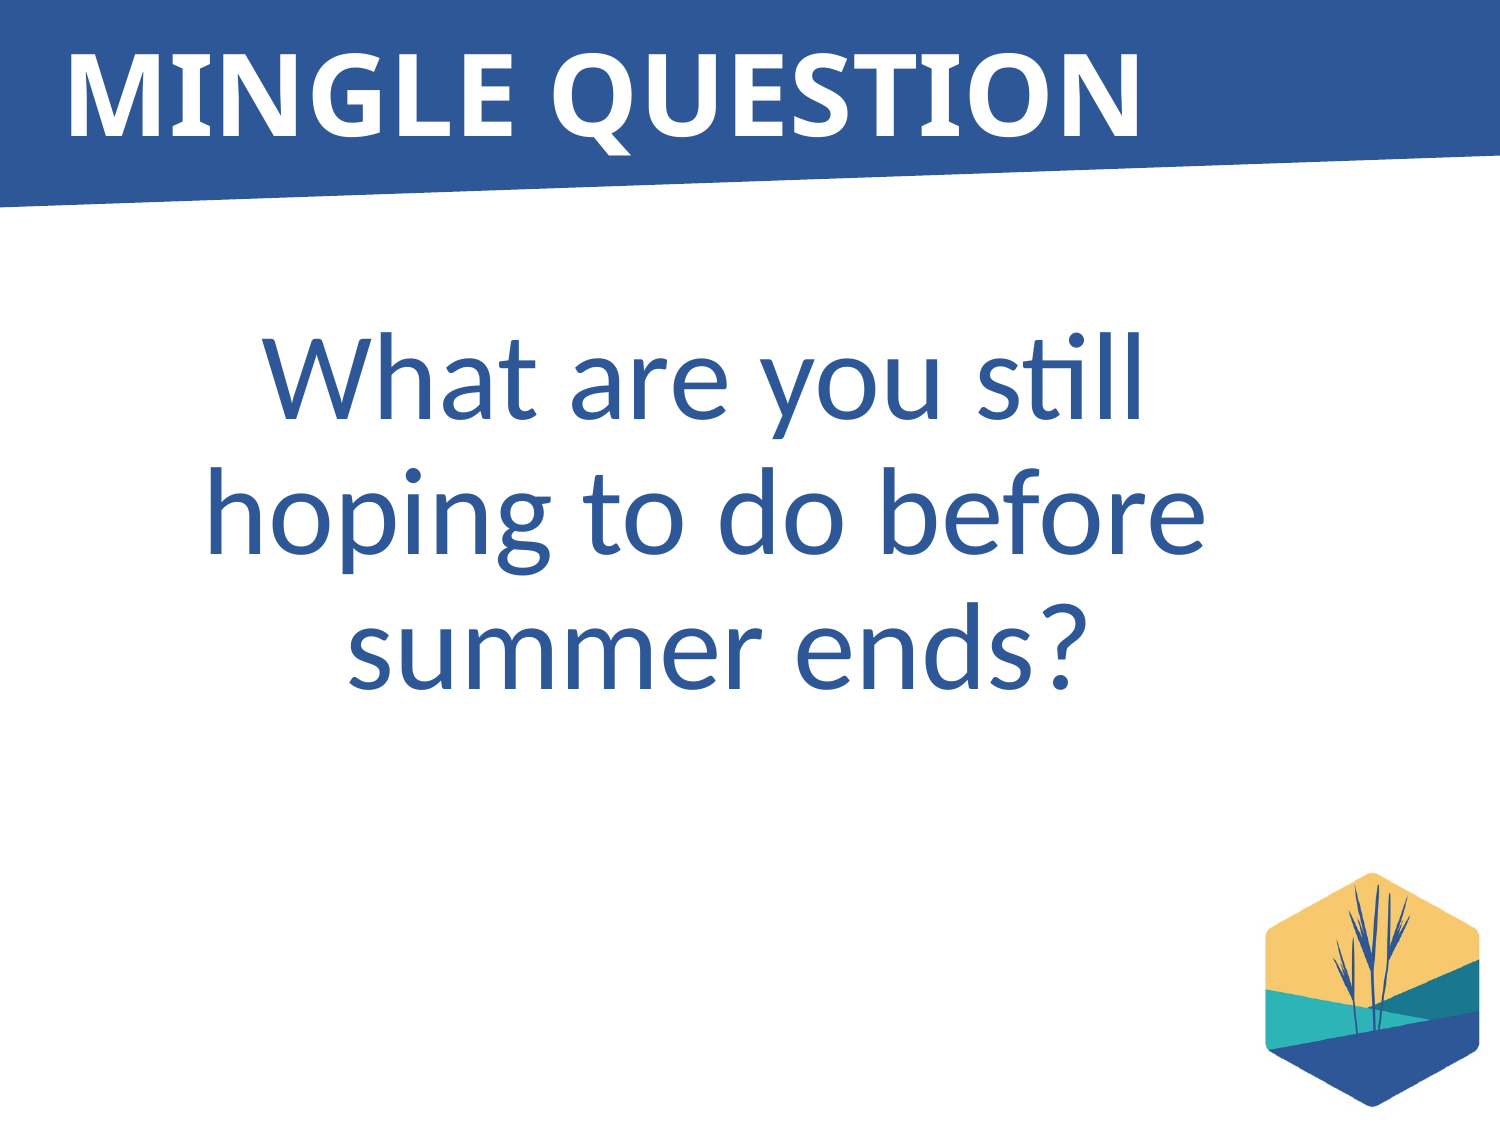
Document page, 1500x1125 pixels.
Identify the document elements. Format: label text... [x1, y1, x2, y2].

list What are you still hoping to do before summer ends? [30, 304, 1410, 1120]
picture [1410, 867, 1486, 1112]
text_box [0, 0, 1500, 154]
text_box [1486, 154, 1500, 158]
text_box [0, 154, 939, 209]
title MINGLE QUESTION [46, 23, 1486, 176]
